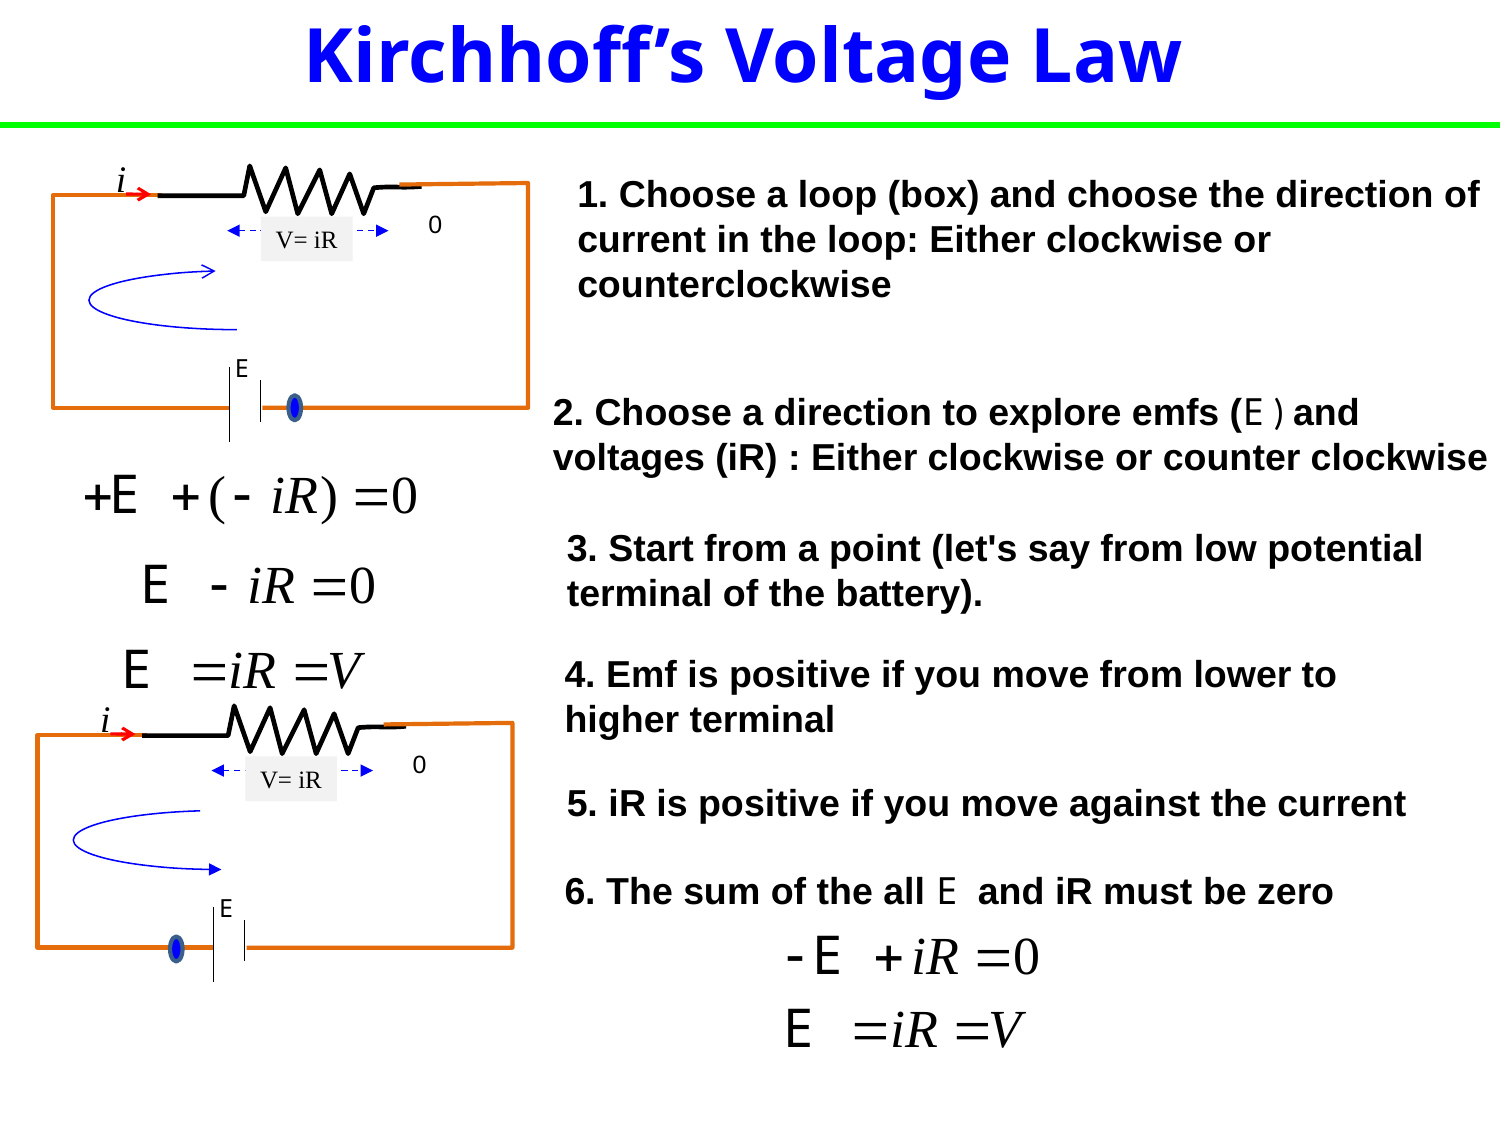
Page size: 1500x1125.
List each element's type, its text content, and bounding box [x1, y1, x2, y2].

text_box Kirchhoff’s Voltage Law [24, 0, 1463, 113]
text_box 1. Choose a loop (box) and choose the direction of current in the loop: Either clockwise or counterclockwise [562, 162, 1500, 313]
text_box 2. Choose a direction to explore emfs (E ) and voltages (iR) : Either clockwise or counter clockwise [538, 380, 1500, 485]
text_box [778, 925, 1049, 989]
text_box 3. Start from a point (let's say from low potential terminal of the battery). [552, 516, 1440, 622]
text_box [144, 554, 388, 618]
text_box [125, 638, 378, 685]
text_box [74, 463, 430, 536]
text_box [37, 687, 513, 983]
text_box 5. iR is positive if you move against the current [552, 771, 1440, 832]
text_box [787, 997, 1040, 1061]
text_box 6. The sum of the all E and iR must be zero [549, 859, 1438, 920]
text_box 4. Emf is positive if you move from lower to higher terminal [549, 642, 1438, 748]
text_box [52, 147, 529, 443]
